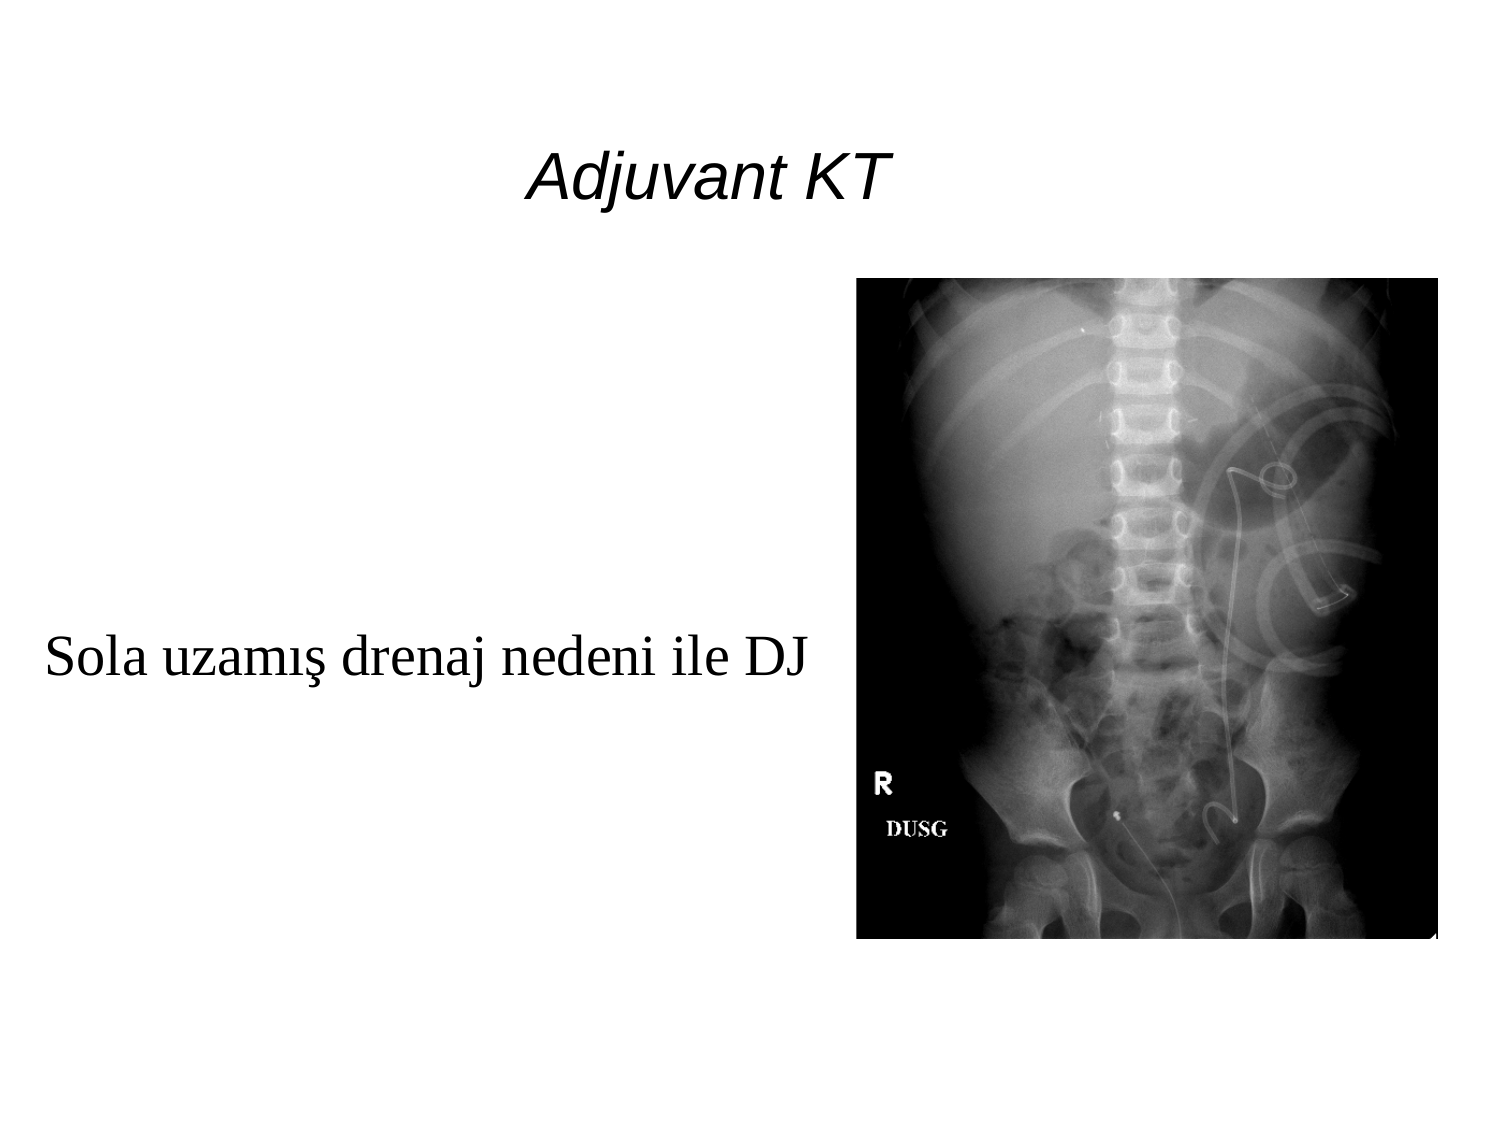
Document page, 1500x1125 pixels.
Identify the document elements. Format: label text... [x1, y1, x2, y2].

text_box Adjuvant KT [454, 125, 963, 221]
text_box Sola uzamış drenaj nedeni ile DJ [29, 609, 850, 695]
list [856, 278, 1439, 939]
